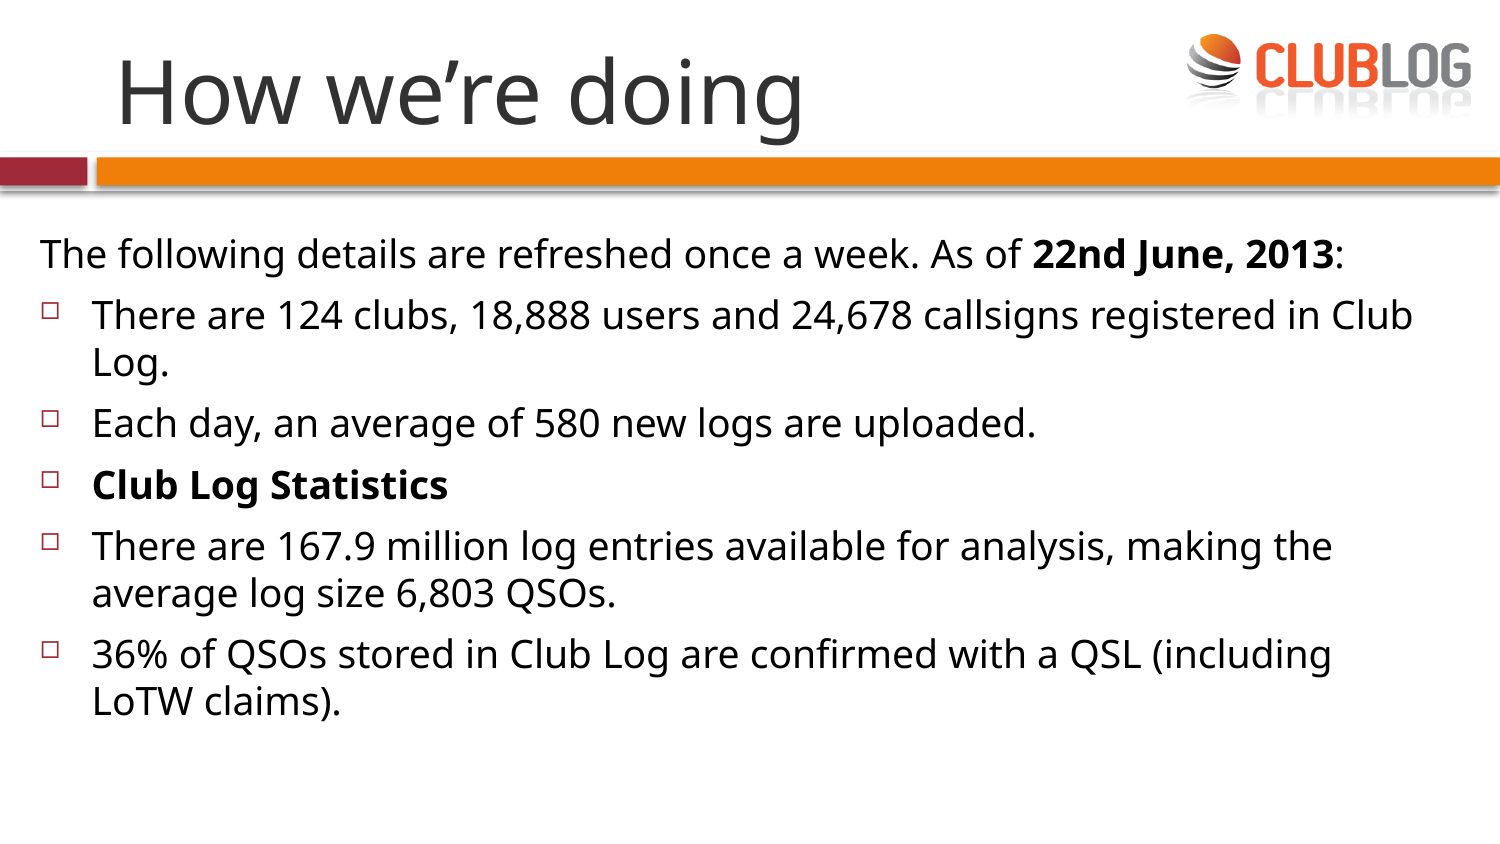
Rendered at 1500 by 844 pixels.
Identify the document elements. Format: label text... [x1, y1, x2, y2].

title How we’re doing [99, 28, 1438, 150]
picture [1187, 33, 1472, 120]
list The following details are refreshed once a week. As of 22nd June, 2013: There are 124 clubs, 18,888 users and 24,678 callsigns registered in Club Log. Each day, an average of 580 new logs are uploaded. Club Log Statistics There are 167.9 million log entries available for analysis, making the average log size 6,803 QSOs. 36% of QSOs stored in Club Log are confirmed with a QSL (including LoTW claims). [24, 221, 1450, 735]
